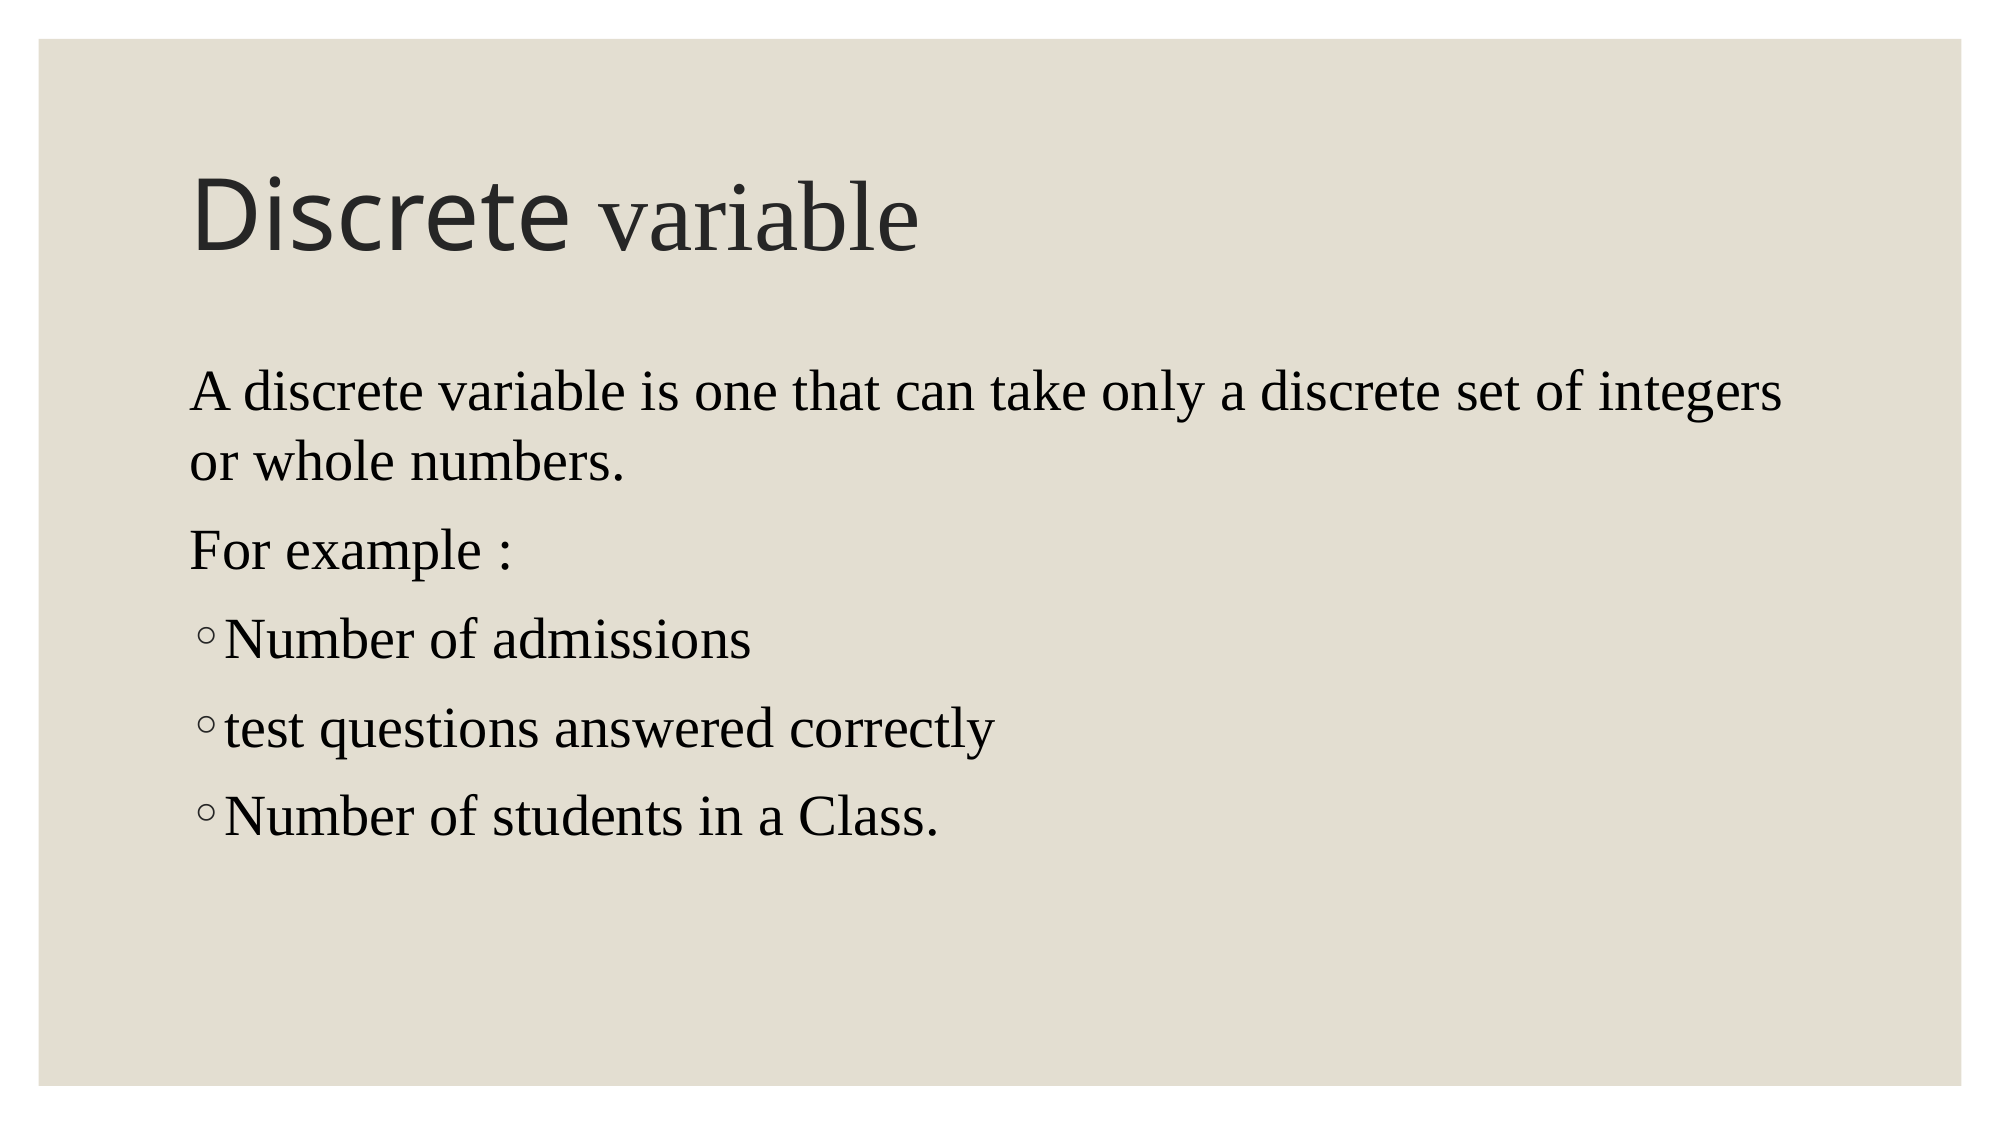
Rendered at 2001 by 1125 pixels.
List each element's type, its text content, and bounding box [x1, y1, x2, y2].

title Discrete variable [174, 105, 1825, 331]
list A discrete variable is one that can take only a discrete set of integers or whole numbers. For example : Number of admissions test questions answered correctly Number of students in a Class. [174, 345, 1825, 990]
